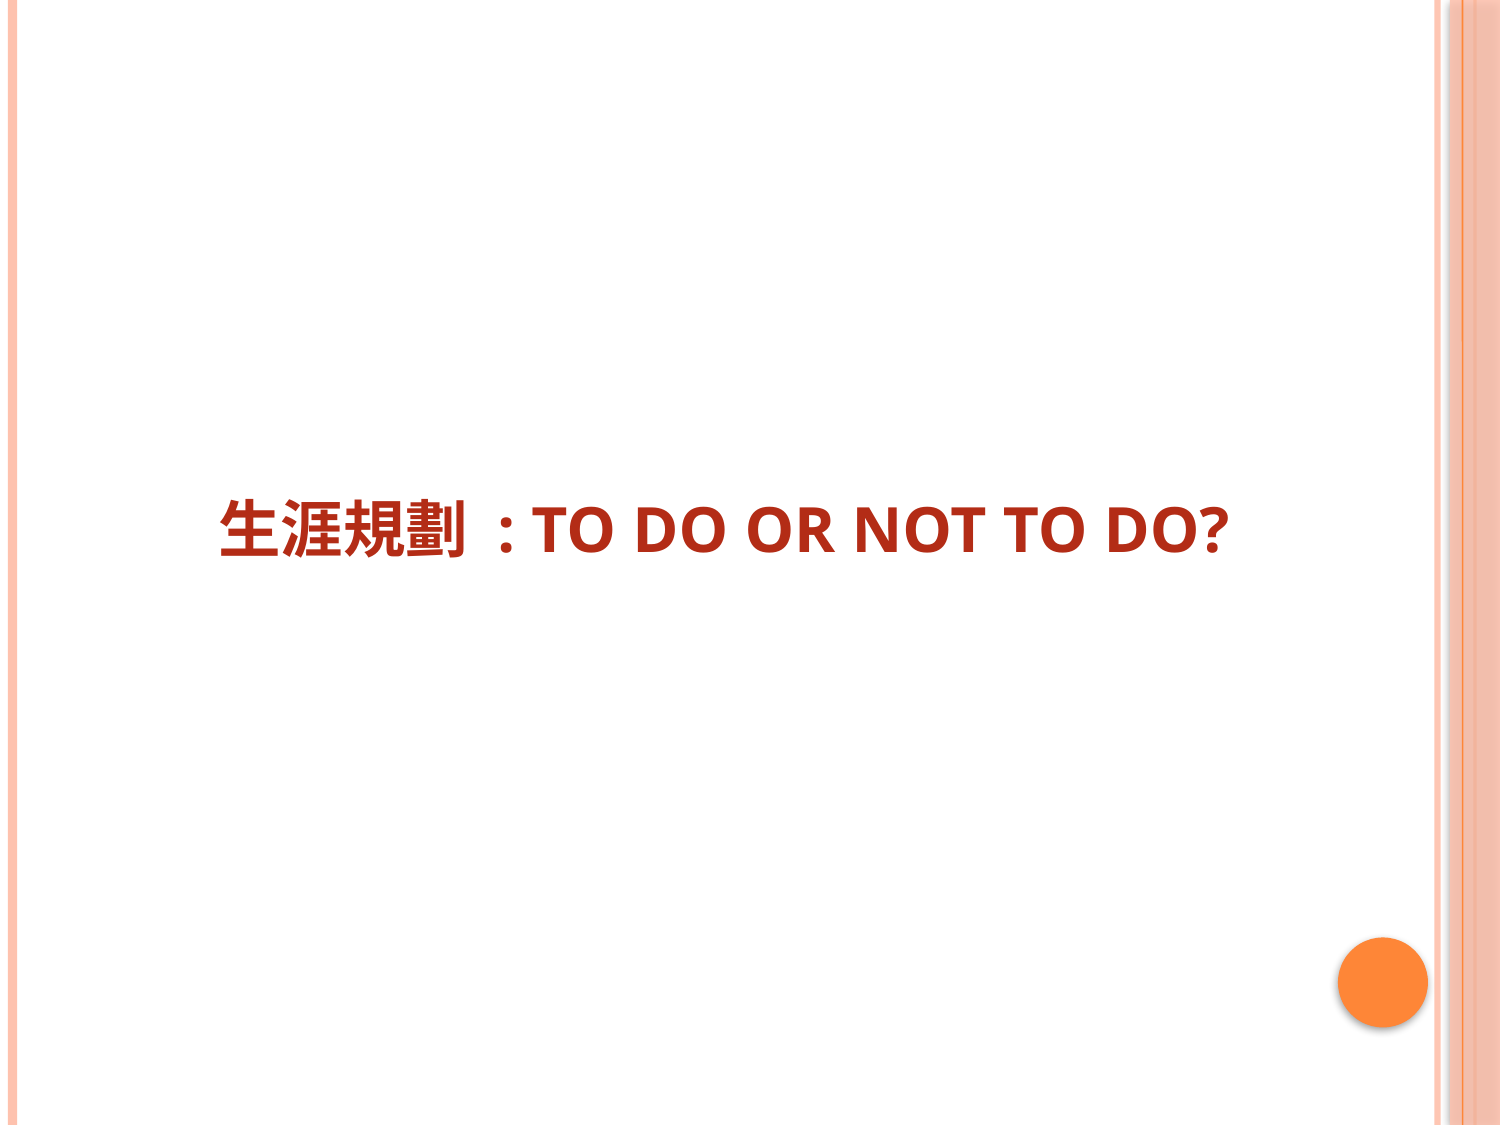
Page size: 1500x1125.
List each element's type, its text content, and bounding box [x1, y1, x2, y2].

title 生涯規劃 : TO DO OR NOT TO DO? [17, 385, 1408, 573]
